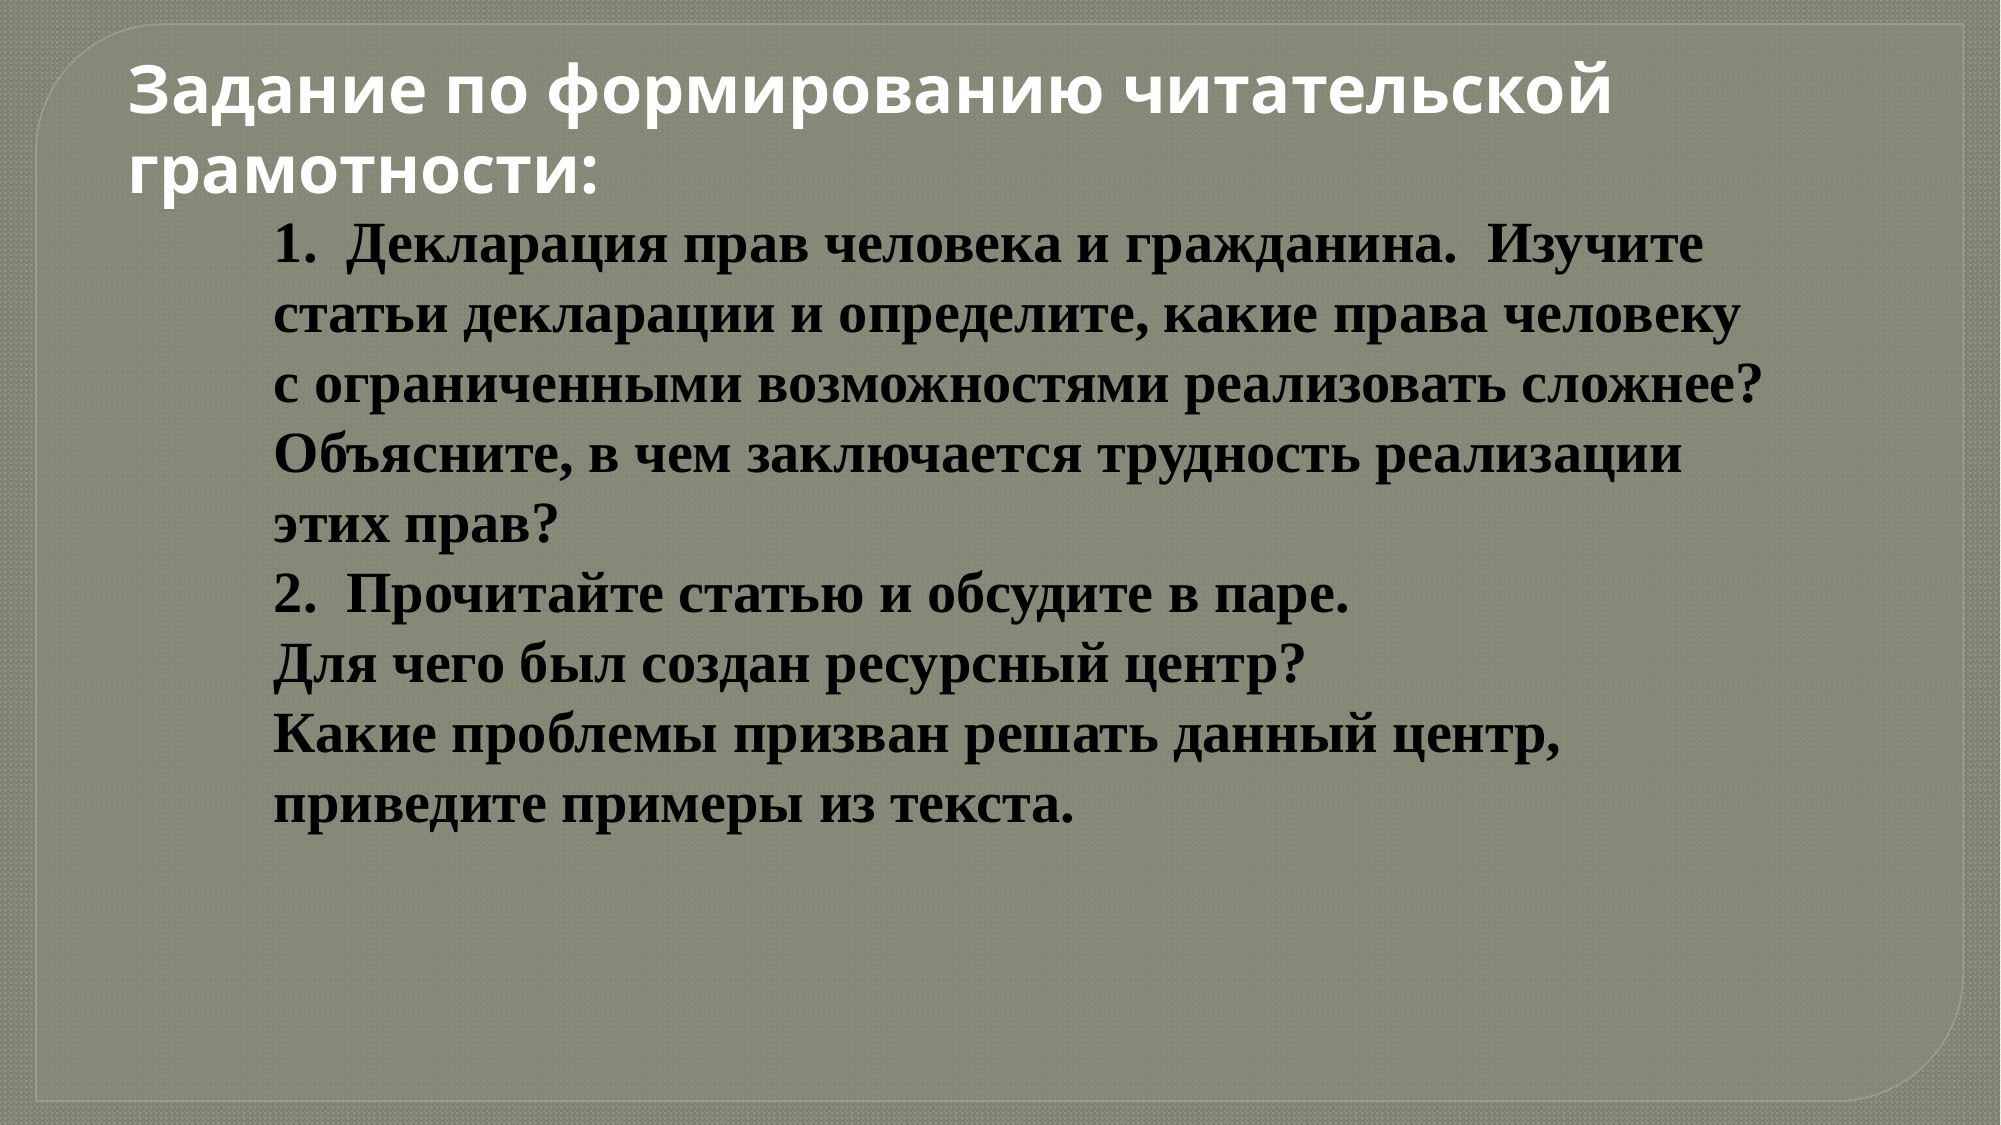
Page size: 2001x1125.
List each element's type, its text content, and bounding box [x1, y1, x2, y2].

text_box 1. Декларация прав человека и гражданина. Изучите статьи декларации и определите, какие права человеку с ограниченными возможностями реализовать сложнее? Объясните, в чем заключается трудность реализации этих прав? 2. Прочитайте статью и обсудите в паре. Для чего был создан ресурсный центр? Какие проблемы призван решать данный центр, приведите примеры из текста. [259, 197, 1791, 842]
text_box Задание по формированию читательской грамотности: [113, 39, 1934, 214]
